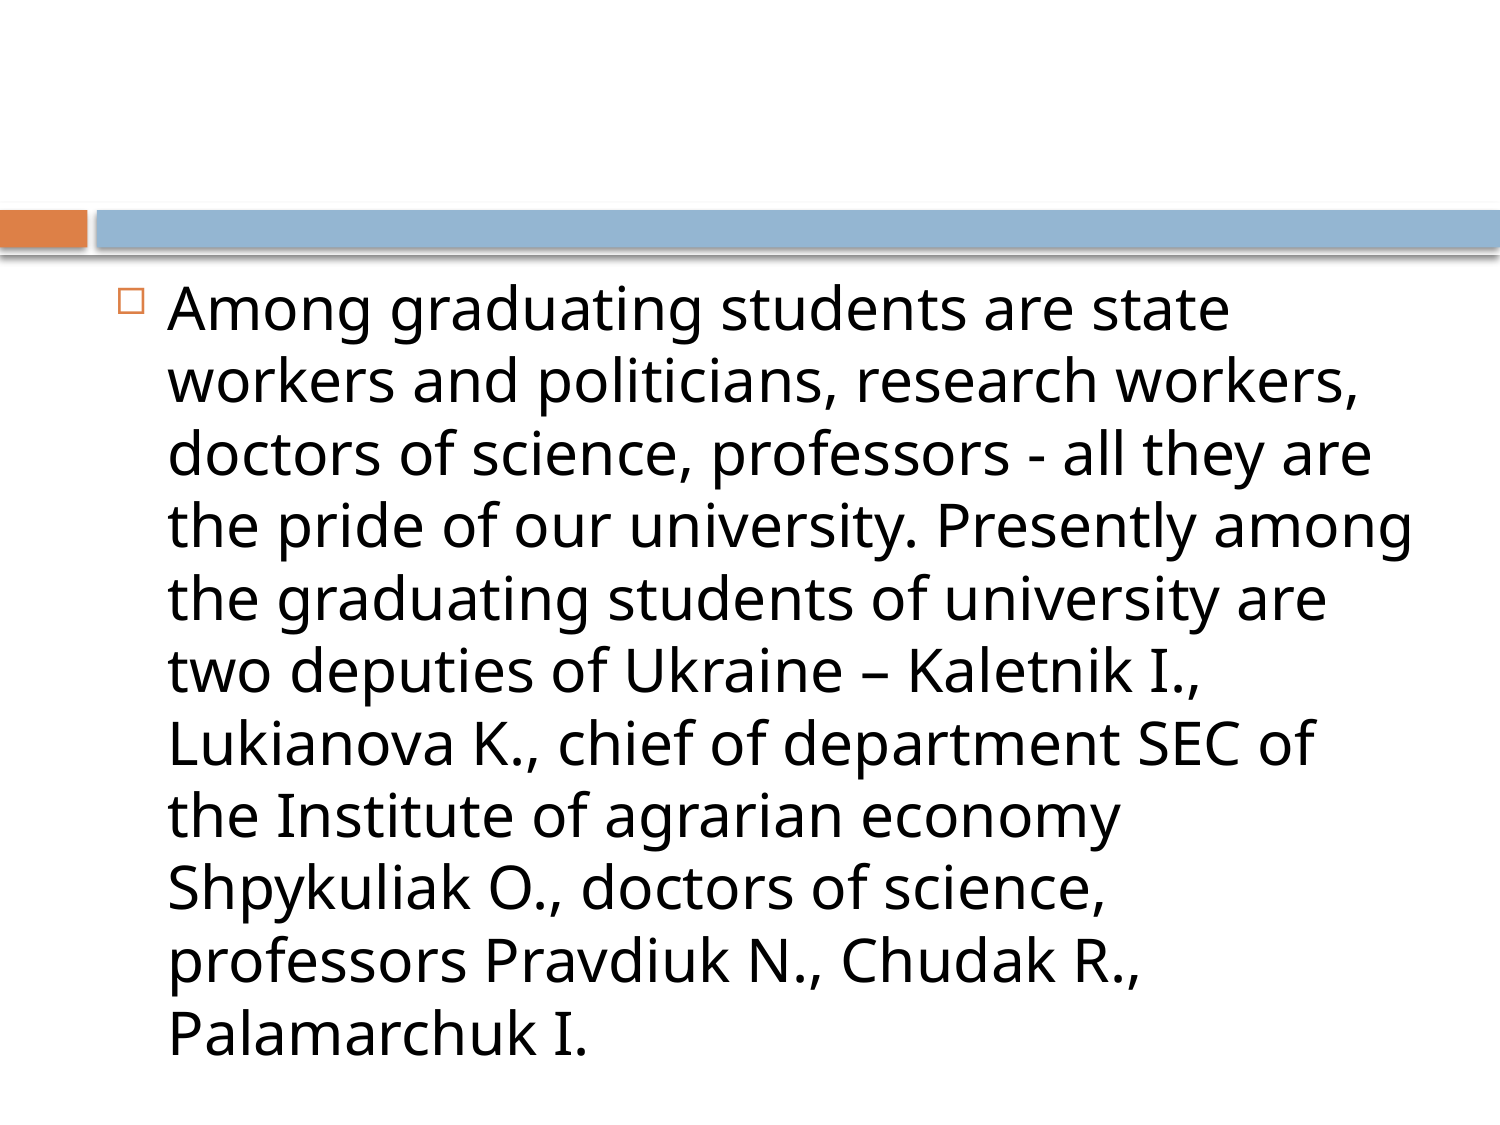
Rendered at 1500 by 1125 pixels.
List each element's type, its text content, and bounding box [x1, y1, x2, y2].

list Among graduating students are state workers and politicians, research workers, doctors of science, professors - all they are the pride of our university. Presently among the graduating students of university are two deputies of Ukraine – Kaletnik I., Lukianova K., chief of department SEC of the Institute of agrarian economy Shpykuliak O., doctors of science, professors Pravdiuk N., Chudak R., Palamarchuk I. [100, 262, 1438, 1000]
